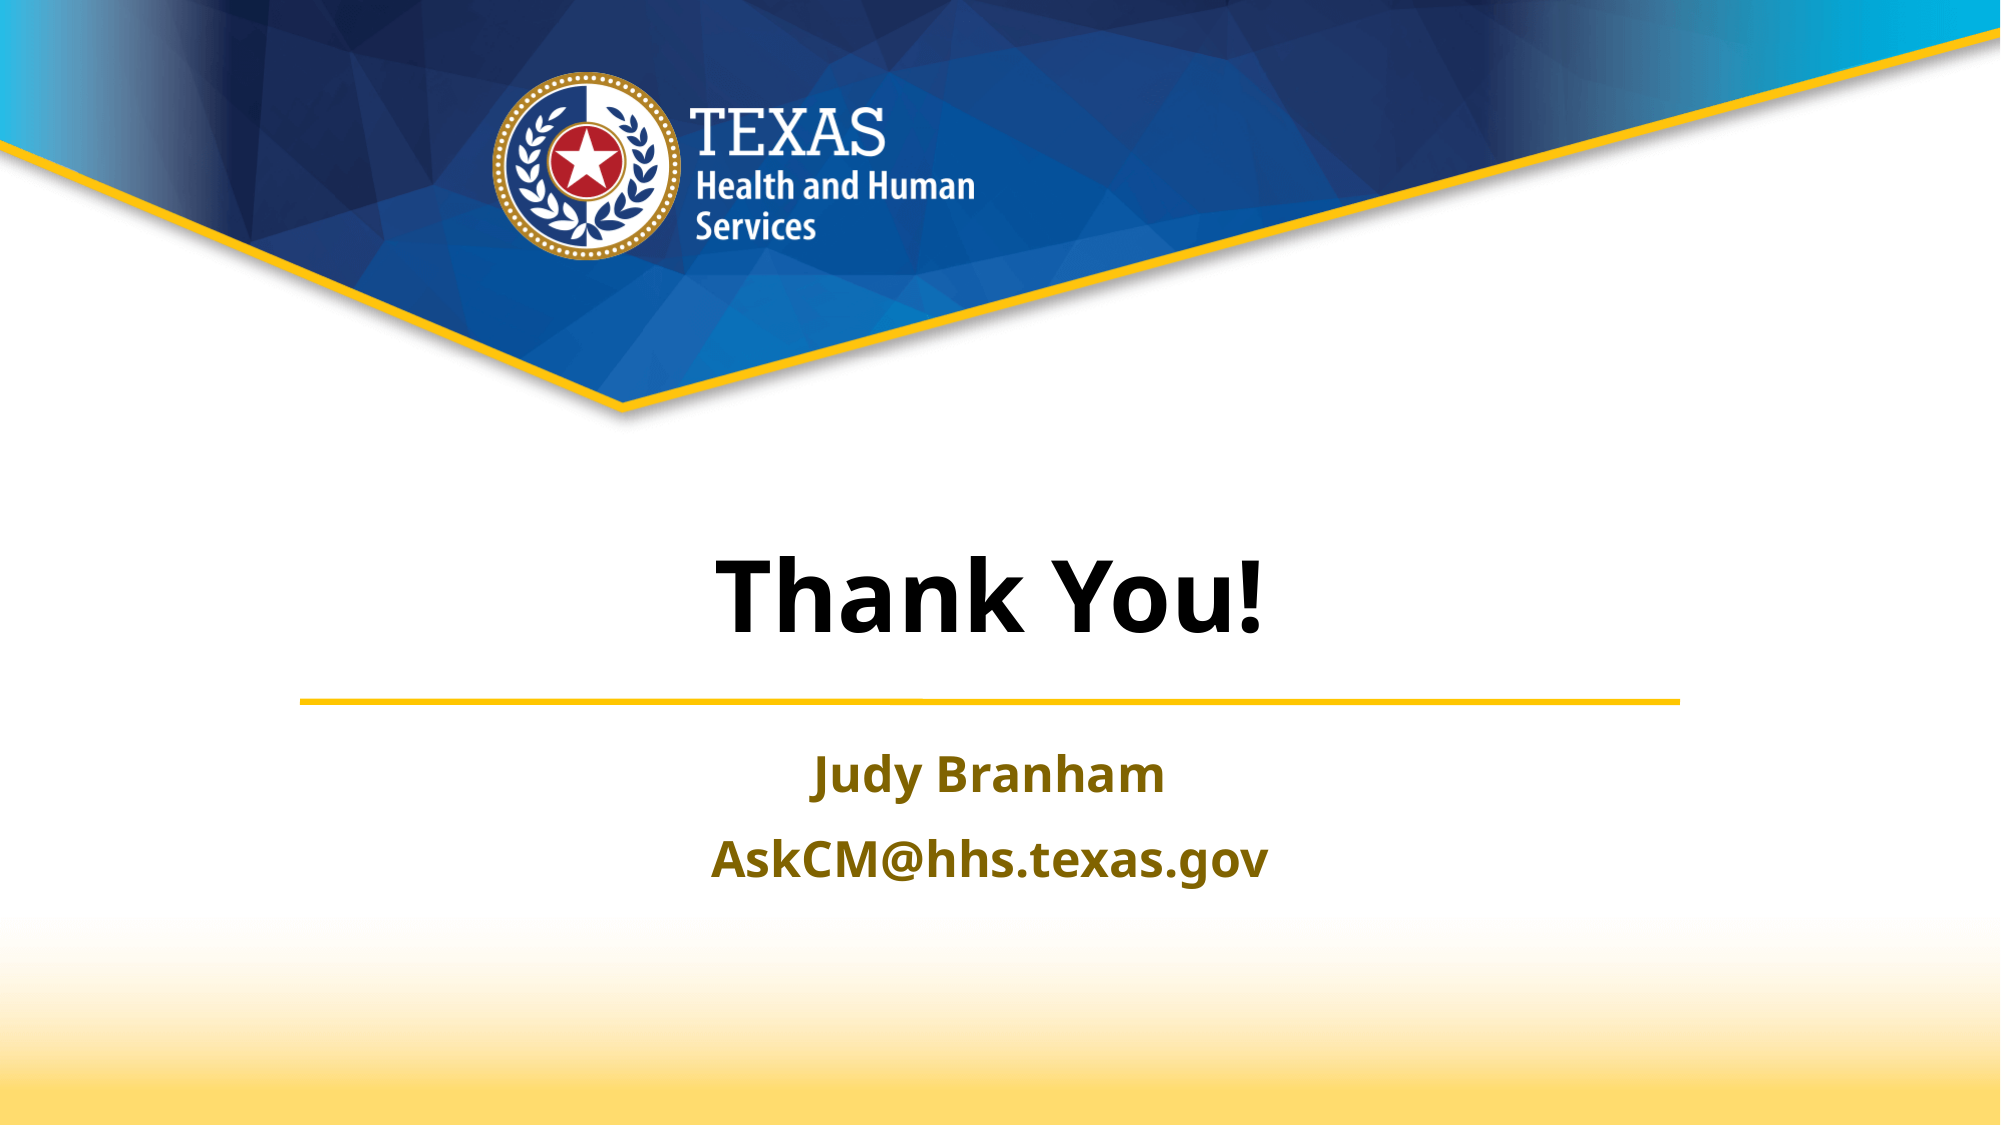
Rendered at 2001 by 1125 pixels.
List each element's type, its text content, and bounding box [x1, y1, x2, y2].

picture [0, 0, 2001, 1125]
list Judy Branham AskCM@hhs.texas.gov [300, 735, 1680, 990]
title Thank You! [300, 435, 1680, 660]
